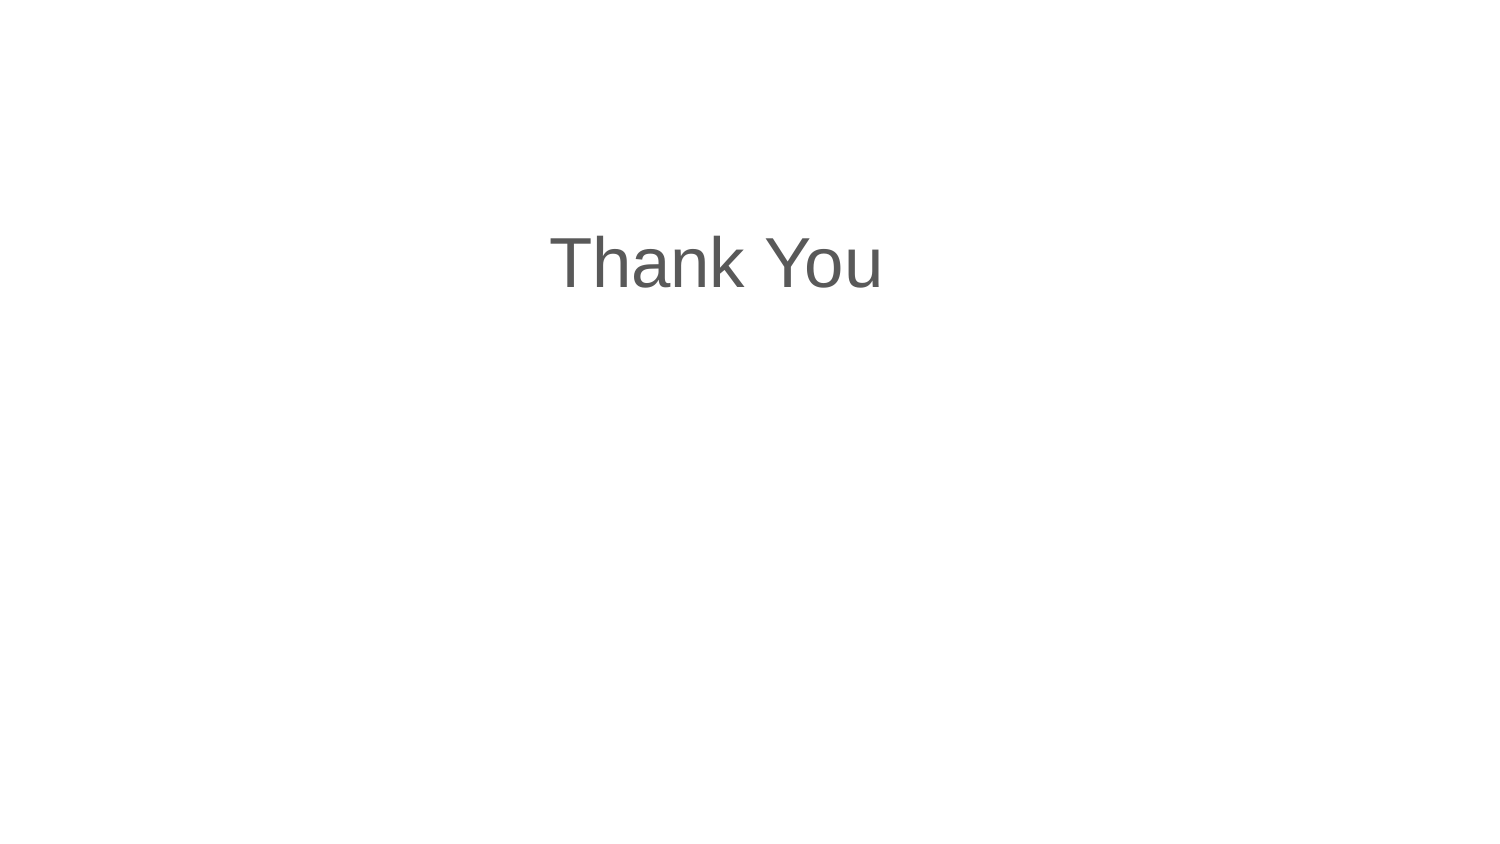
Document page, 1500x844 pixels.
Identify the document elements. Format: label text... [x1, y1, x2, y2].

list Thank You [51, 189, 1449, 750]
